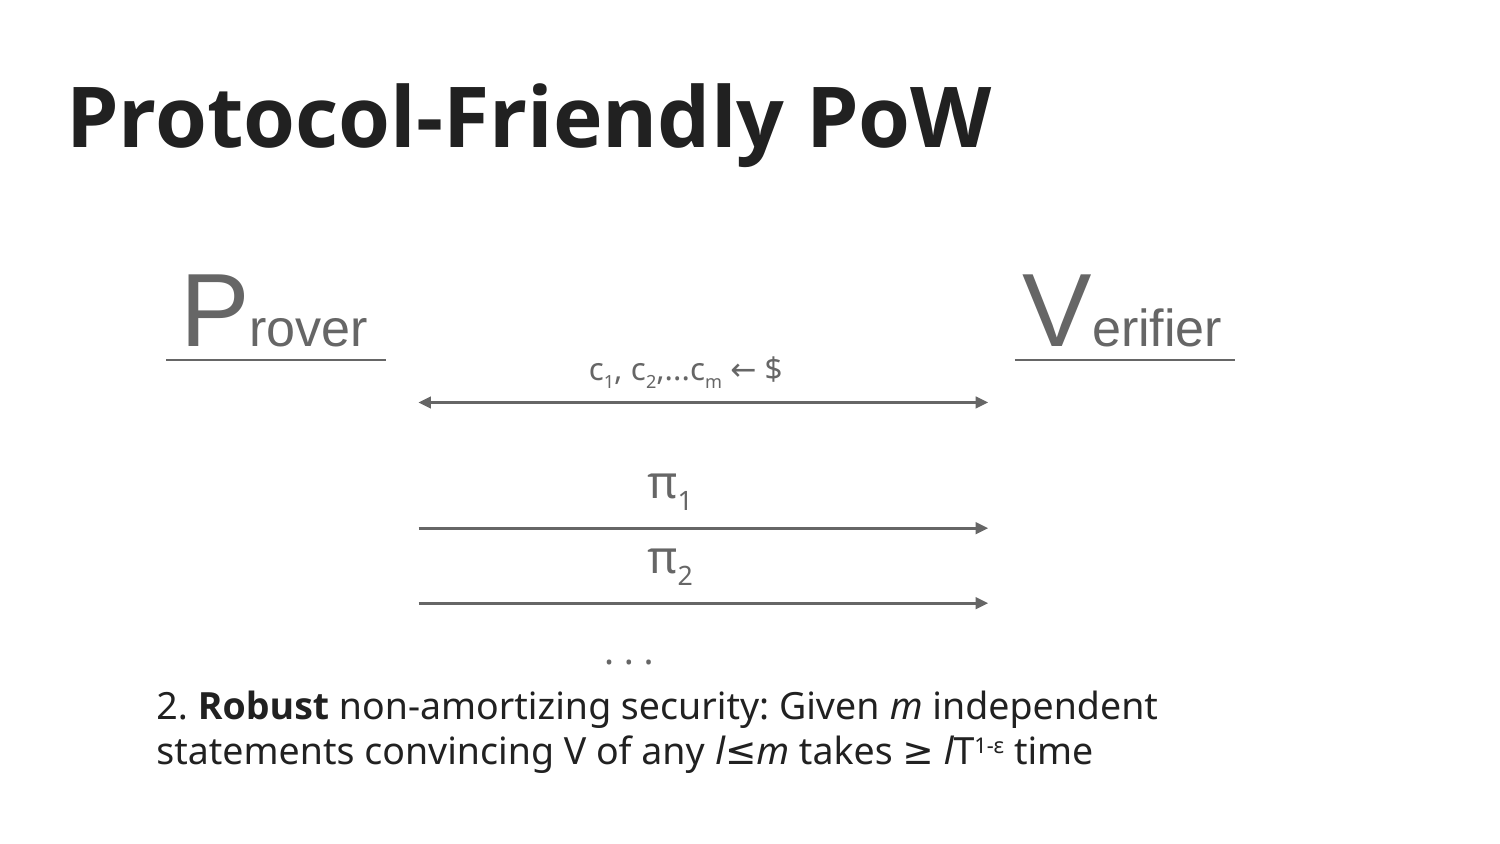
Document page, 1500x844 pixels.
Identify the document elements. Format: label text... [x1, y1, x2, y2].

text_box . . . [589, 612, 751, 675]
text_box Prover [165, 227, 419, 338]
text_box π1 [585, 433, 756, 527]
text_box π2 [585, 537, 756, 602]
text_box 2. Robust non-amortizing security: Given m independent statements convincing V of any l≤m takes ≥ lT1-ε time [141, 667, 1359, 811]
title Protocol-Friendly PoW [51, 48, 1449, 180]
text_box Verifier [1007, 227, 1242, 338]
text_box c1, c2,...cm ← $ [516, 334, 856, 381]
